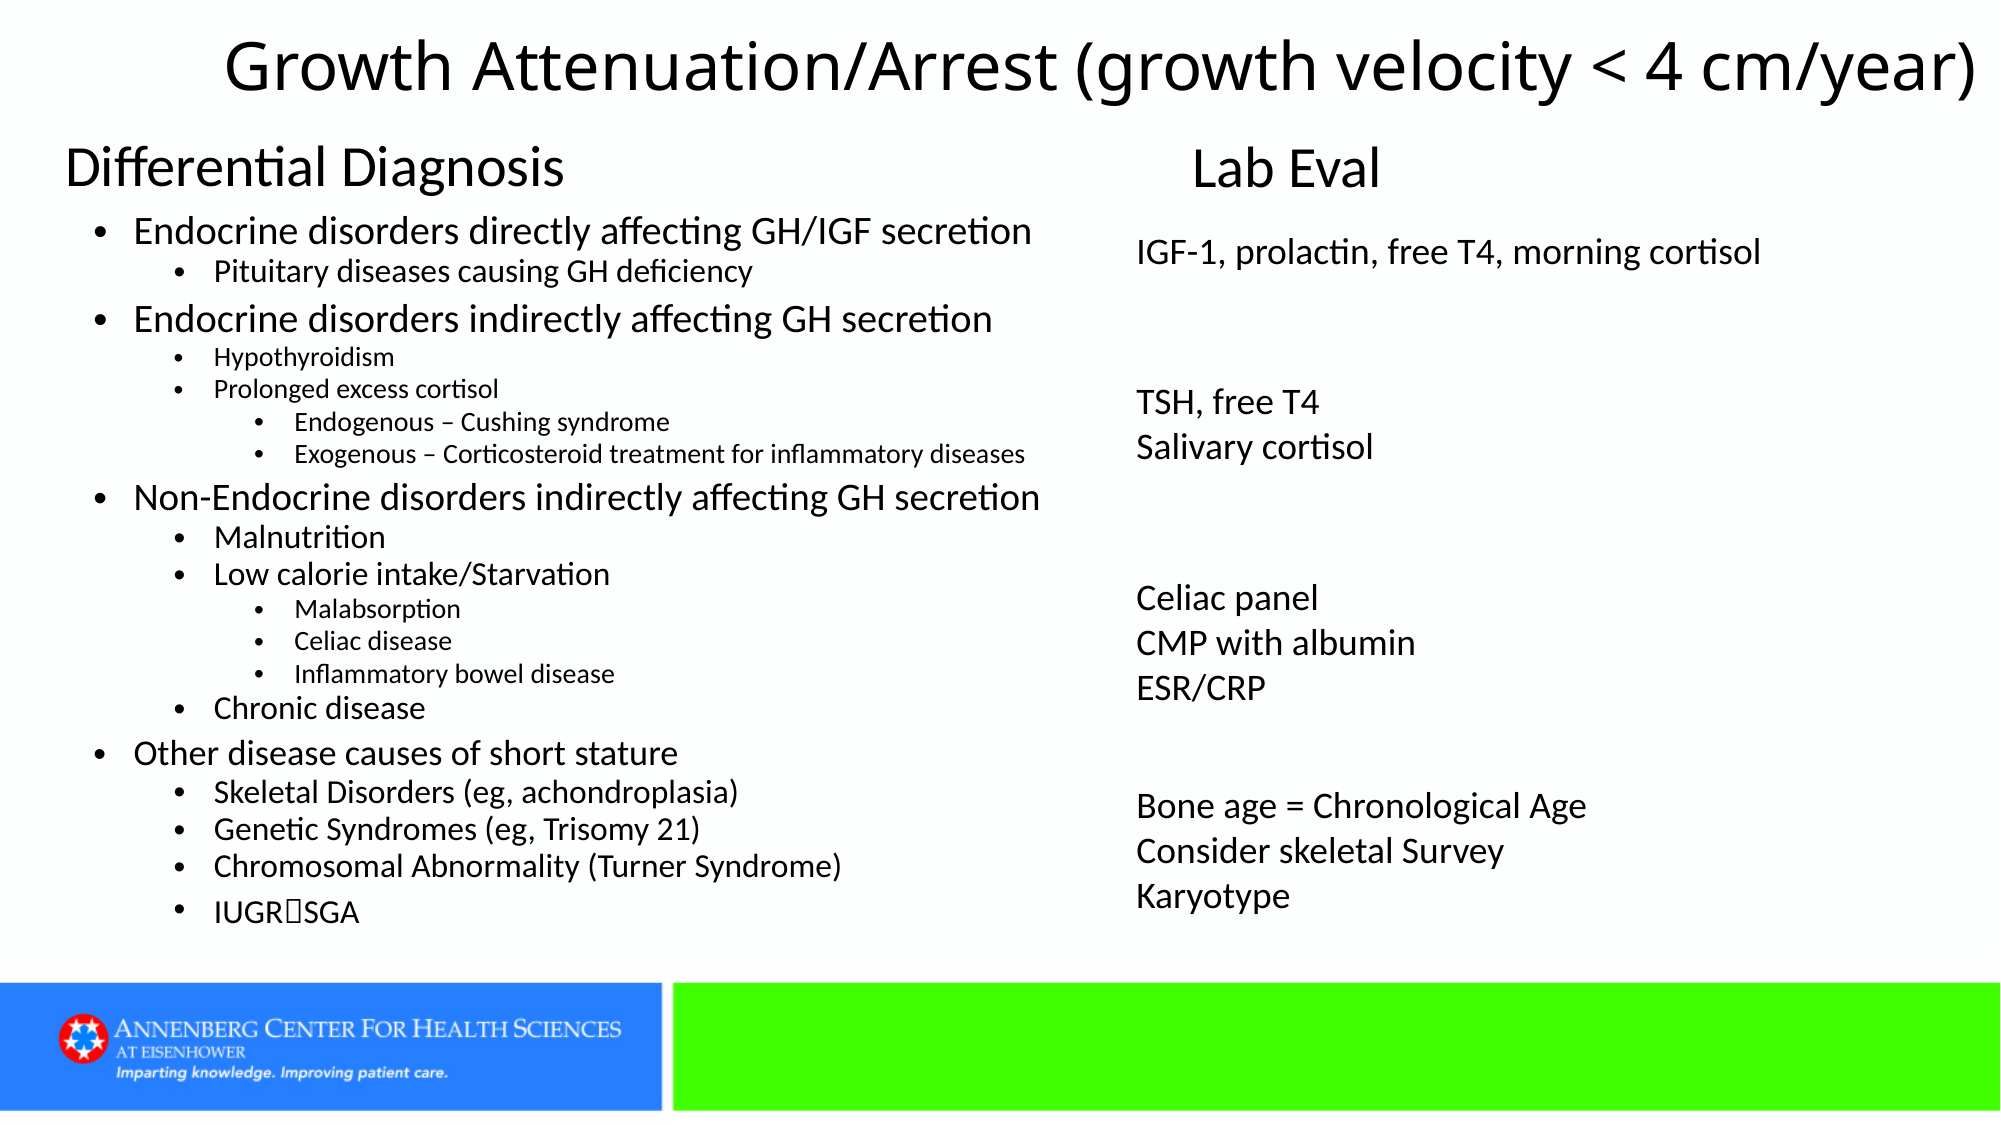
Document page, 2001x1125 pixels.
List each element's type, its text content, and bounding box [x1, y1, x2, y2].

text_box TSH, free T4 Salivary cortisol [1121, 370, 1894, 475]
picture [0, 0, 2001, 1125]
text_box Differential Diagnosis [50, 120, 581, 206]
text_box Lab Eval [1177, 121, 1397, 207]
text_box Bone age = Chronological Age Consider skeletal Survey Karyotype [1121, 773, 1894, 924]
list Endocrine disorders directly affecting GH/IGF secretion Pituitary diseases causing GH deficiency Endocrine disorders indirectly affecting GH secretion Hypothyroidism Prolonged excess cortisol Endogenous – Cushing syndrome Exogenous – Corticosteroid treatment for inflammatory diseases Non-Endocrine disorders indirectly affecting GH secretion Malnutrition Low calorie intake/Starvation Malabsorption Celiac disease Inflammatory bowel disease Chronic disease Other disease causes of short stature Skeletal Disorders (eg, achondroplasia) Genetic Syndromes (eg, Trisomy 21) Chromosomal Abnormality (Turner Syndrome) IUGRSGA [78, 207, 1063, 996]
text_box Celiac panel CMP with albumin ESR/CRP [1121, 565, 1894, 716]
text_box IGF-1, prolactin, free T4, morning cortisol [1121, 219, 1894, 280]
title Growth Attenuation/Arrest (growth velocity < 4 cm/year) [208, 1, 2000, 130]
